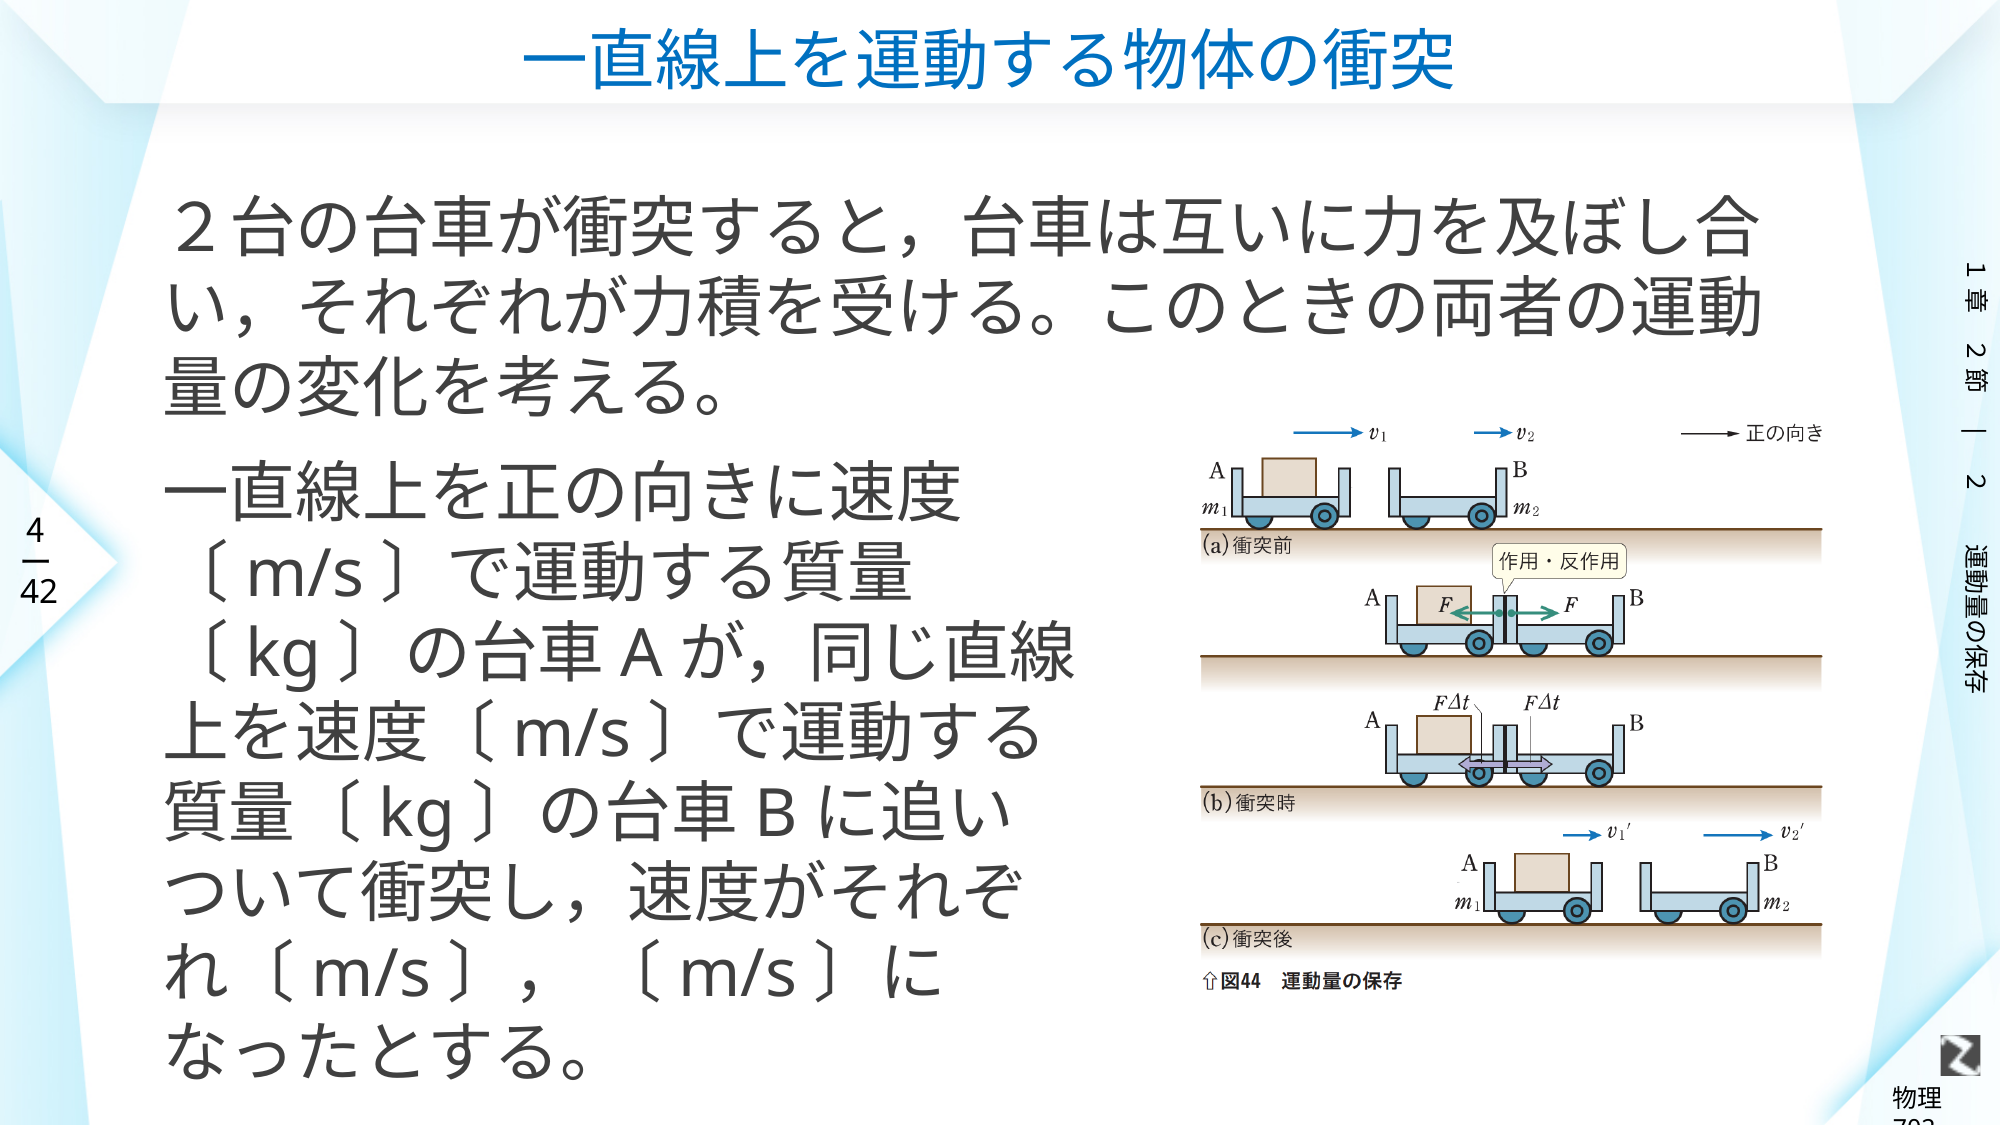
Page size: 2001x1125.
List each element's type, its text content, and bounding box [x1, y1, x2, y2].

picture [0, 0, 2000, 1125]
title 一直線上を運動する物体の衝突 [126, 0, 1852, 126]
text_box ２台の台車が衝突すると，台車は互いに力を及ぼし合い，それぞれが力積を受ける。このときの両者の運動量の変化を考える。 [147, 177, 1790, 432]
